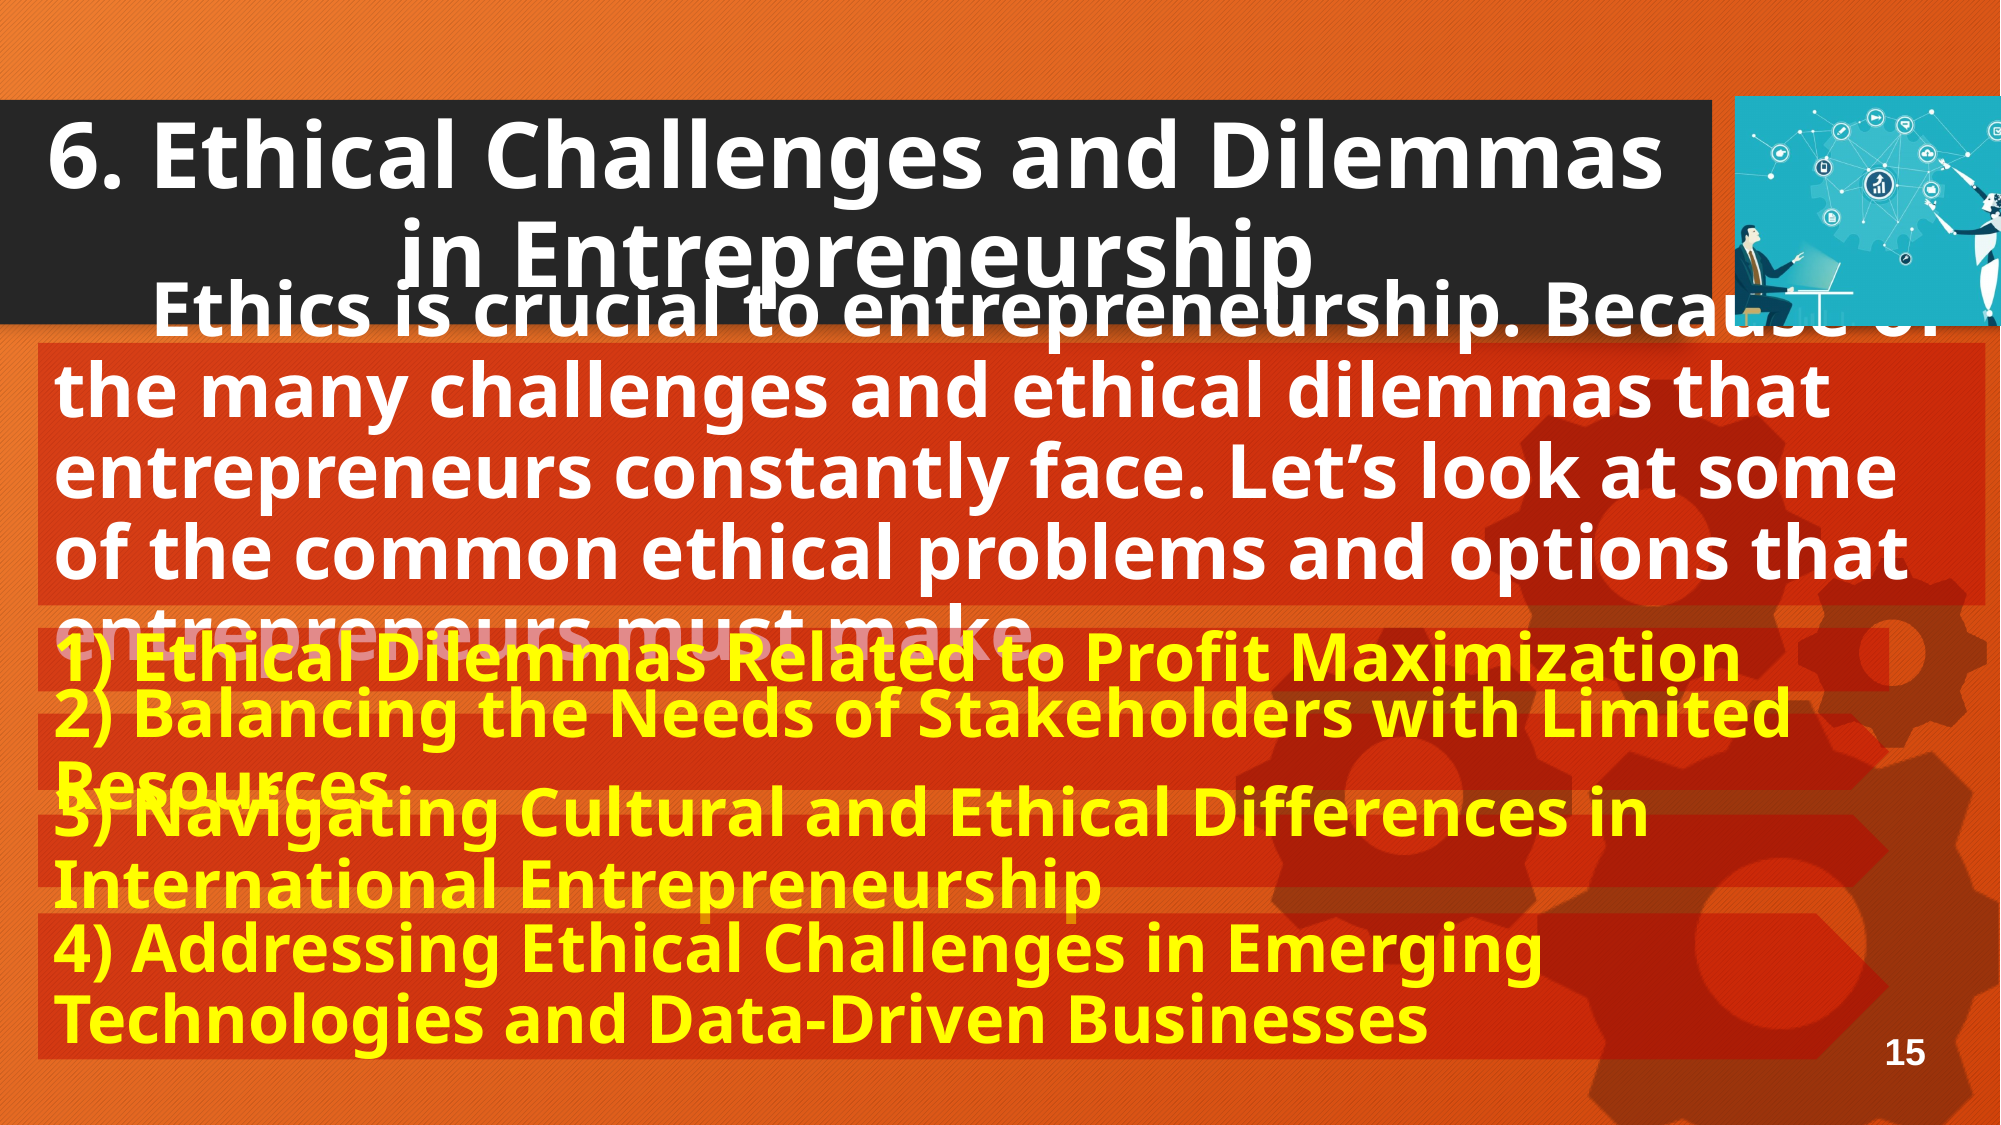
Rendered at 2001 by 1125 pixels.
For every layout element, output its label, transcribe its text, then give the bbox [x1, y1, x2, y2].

text_box 4) Addressing Ethical Challenges in Emerging Technologies and Data-Driven Businesses [38, 913, 1890, 1060]
list 1) Ethical Dilemmas Related to Profit Maximization [38, 627, 1890, 692]
picture [1167, 519, 2001, 960]
text_box 3) Navigating Cultural and Ethical Differences in International Entrepreneurship [38, 814, 1890, 888]
picture [0, 96, 2001, 376]
text_box 2) Balancing the Needs of Stakeholders with Limited Resources [38, 713, 1890, 790]
slide_number 15 [1810, 960, 2000, 1125]
picture [1750, 292, 1762, 296]
picture [1439, 1060, 1810, 1125]
list Ethics is crucial to entrepreneurship. Because of the many challenges and ethical dilemmas that entrepreneurs constantly face. Let’s look at some of the common ethical problems and options that entrepreneurs must make. [38, 342, 1986, 606]
title 6. Ethical Challenges and Dilemmas in Entrepreneurship [0, 120, 1714, 298]
